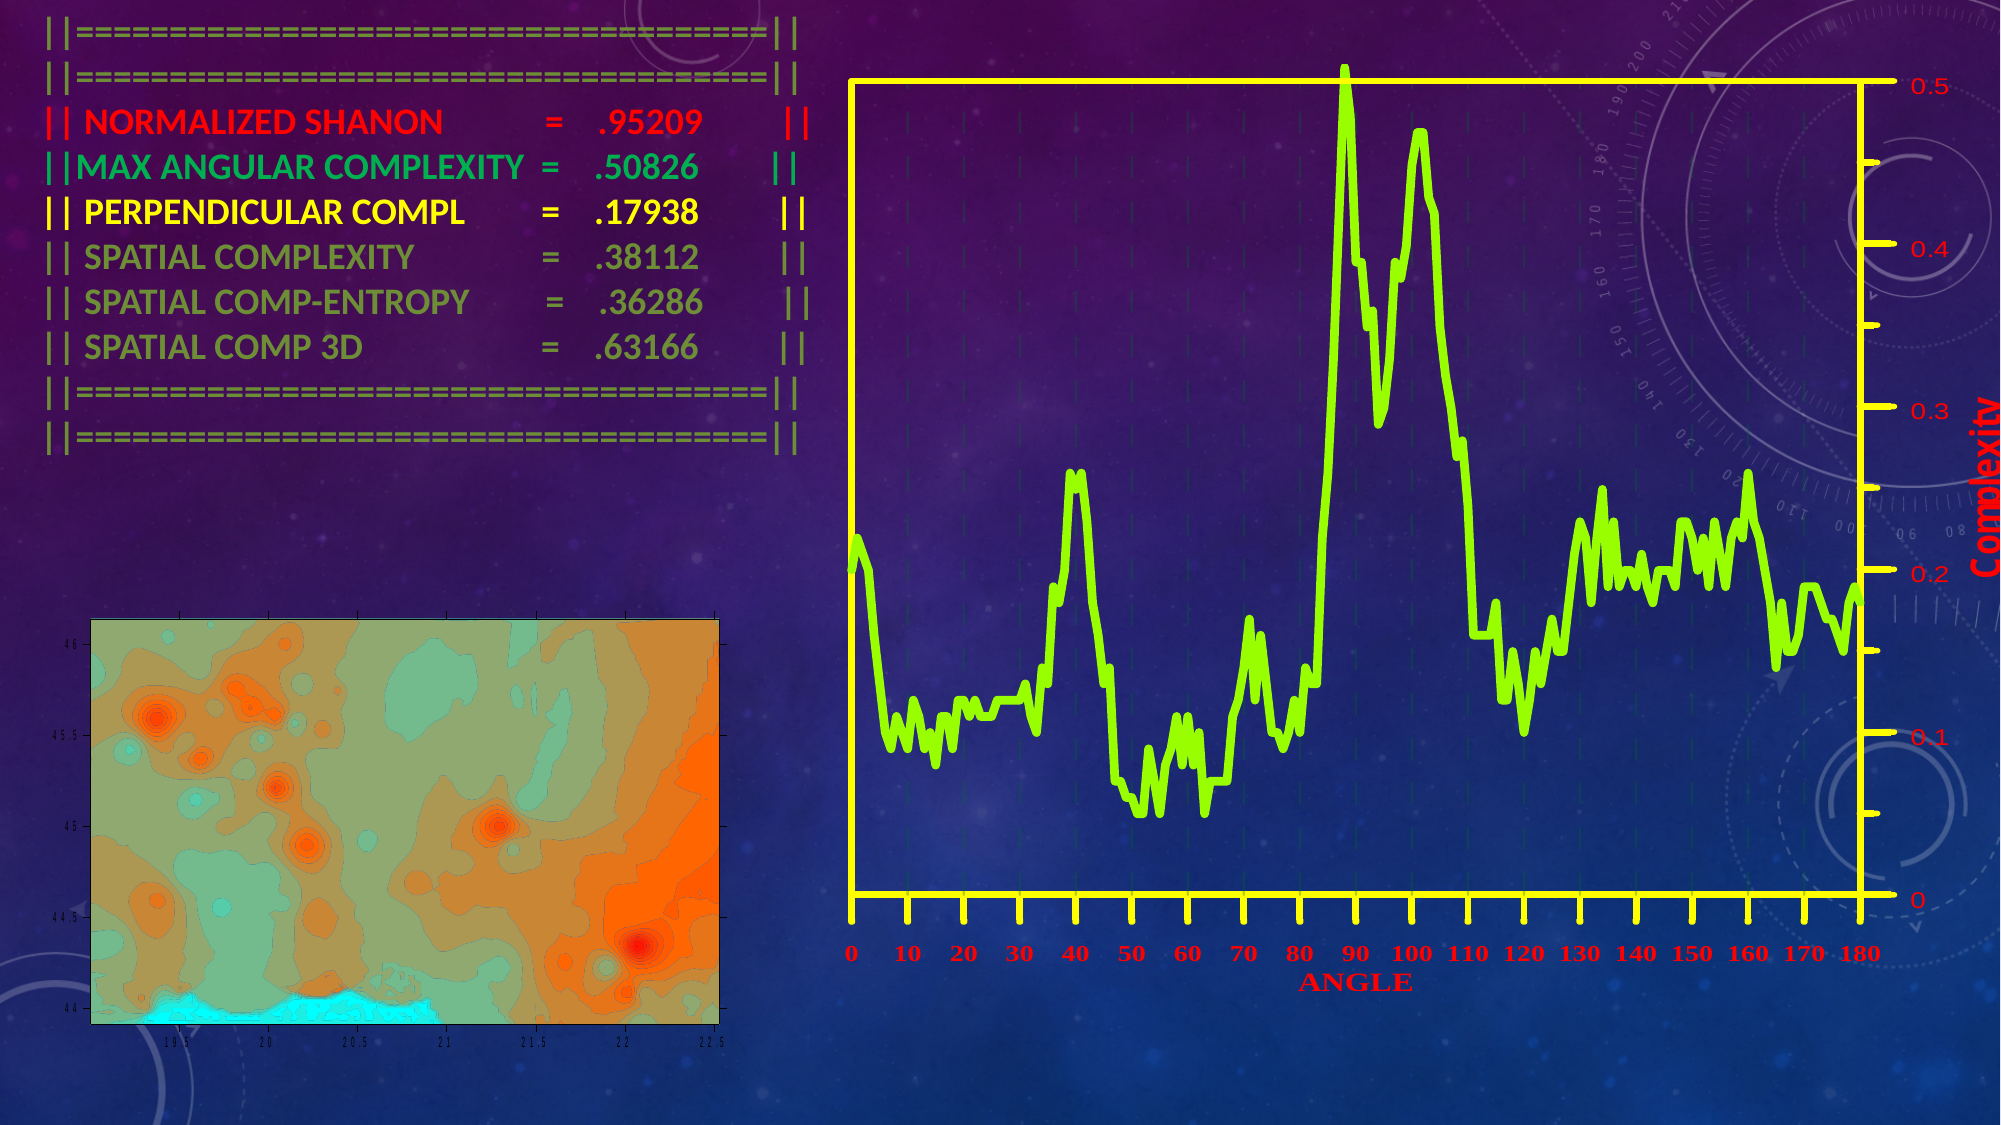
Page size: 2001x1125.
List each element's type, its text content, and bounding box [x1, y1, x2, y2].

text_box ||=====================================|| ||=====================================|| || NORMALIZED SHANON = .95209 || ||MAX ANGULAR COMPLEXITY = .50826 || || PERPENDICULAR COMPL = .17938 || || SPATIAL COMPLEXITY = .38112 || || SPATIAL COMP-ENTROPY = .36286 || || SPATIAL COMP 3D = .63166 || ||=====================================|| ||=====================================|| [0, 0, 838, 465]
picture [0, 0, 2001, 1125]
